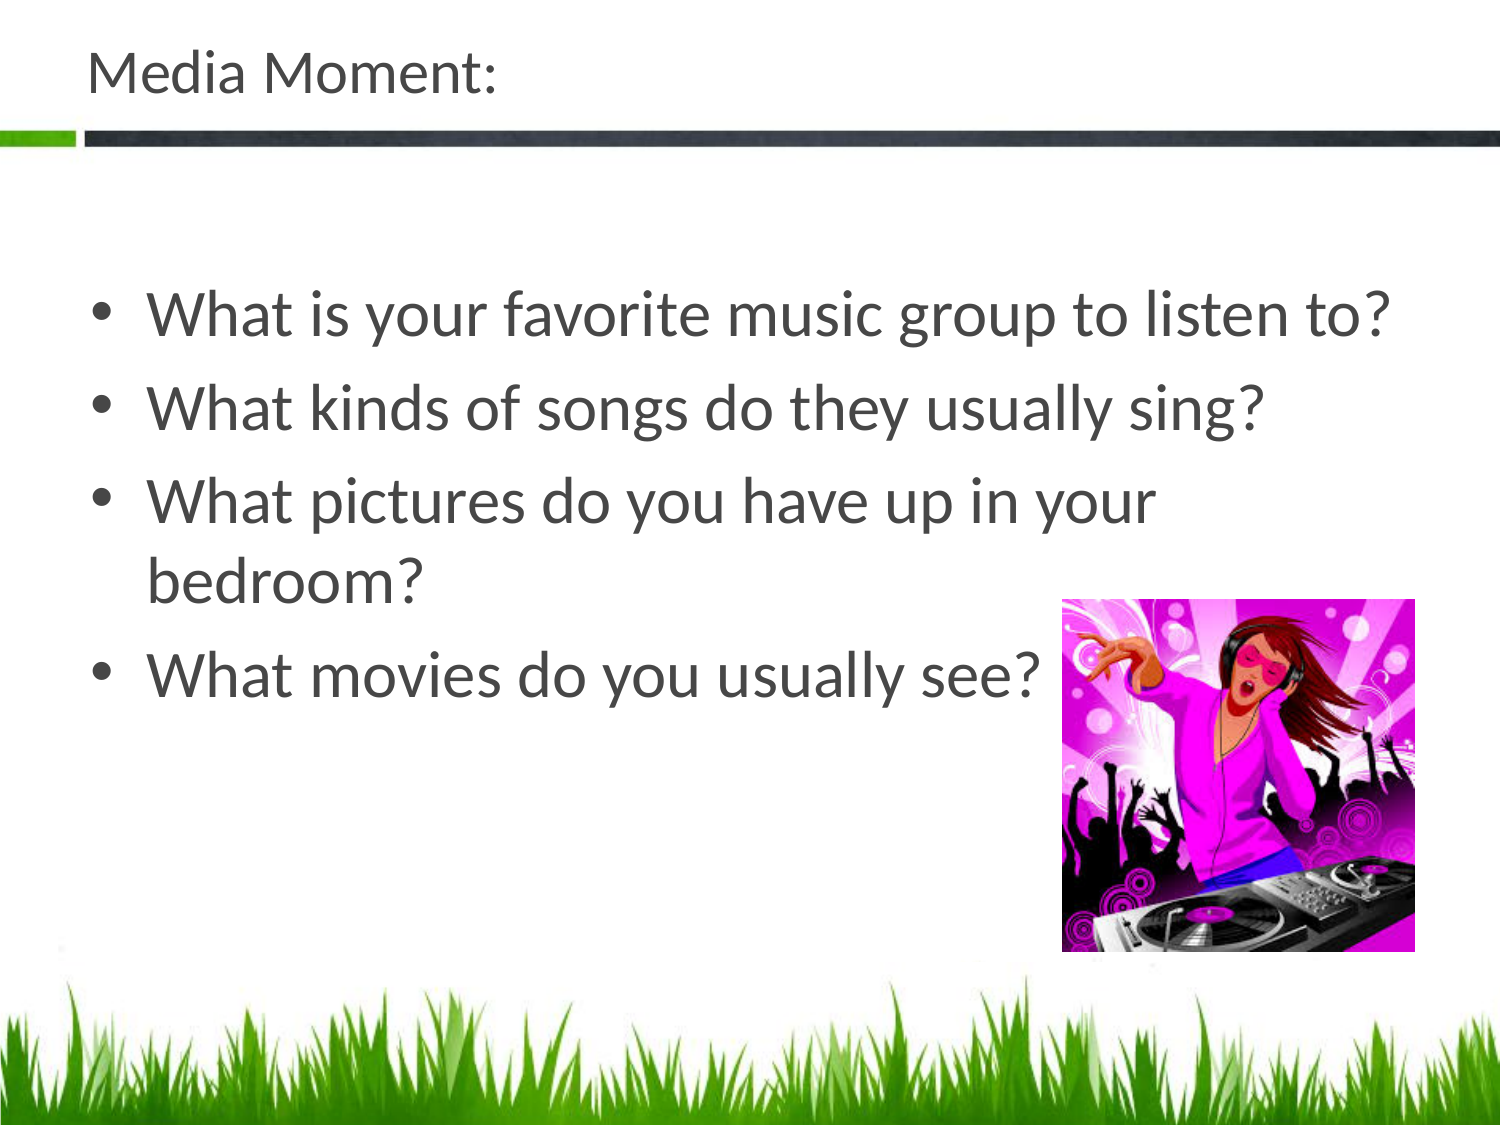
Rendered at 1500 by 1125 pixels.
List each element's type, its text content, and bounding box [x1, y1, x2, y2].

list What is your favorite music group to listen to? What kinds of songs do they usually sing? What pictures do you have up in your bedroom? What movies do you usually see? [75, 262, 1425, 1005]
title Media Moment: [71, 12, 1450, 125]
picture [0, 0, 1500, 1125]
